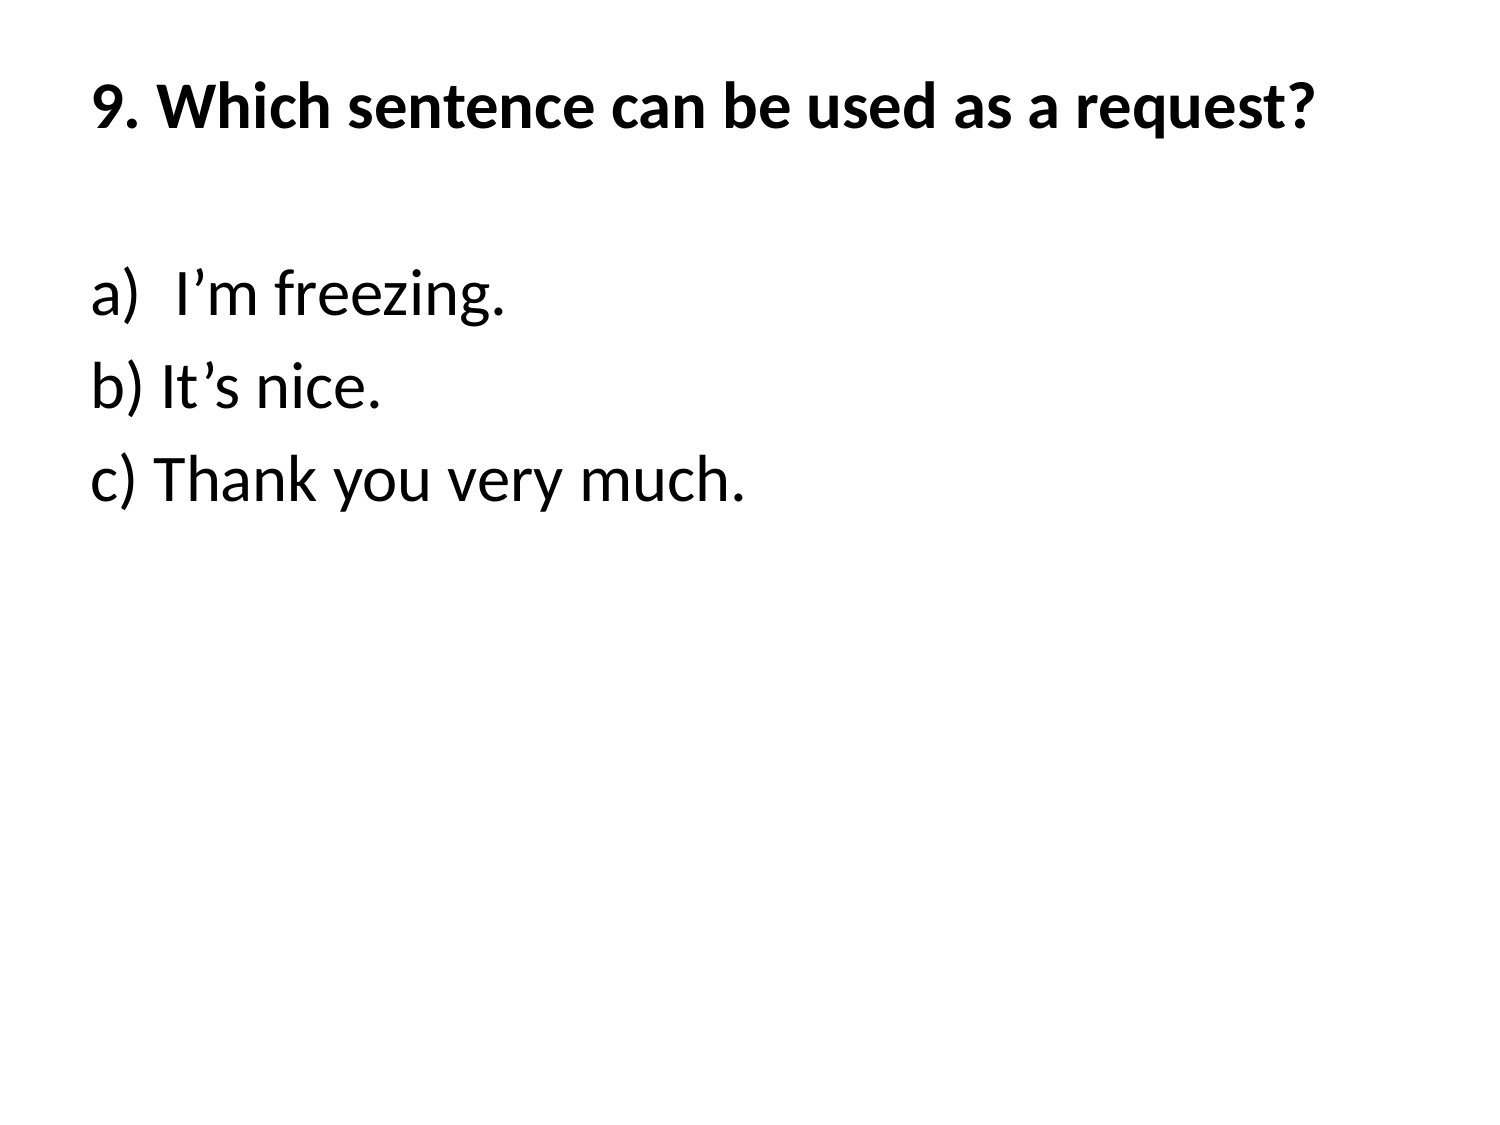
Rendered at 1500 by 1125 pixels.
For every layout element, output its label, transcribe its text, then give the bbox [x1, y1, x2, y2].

list 9. Which sentence can be used as a request? I’m freezing. b) It’s nice. c) Thank you very much. [75, 54, 1425, 1005]
